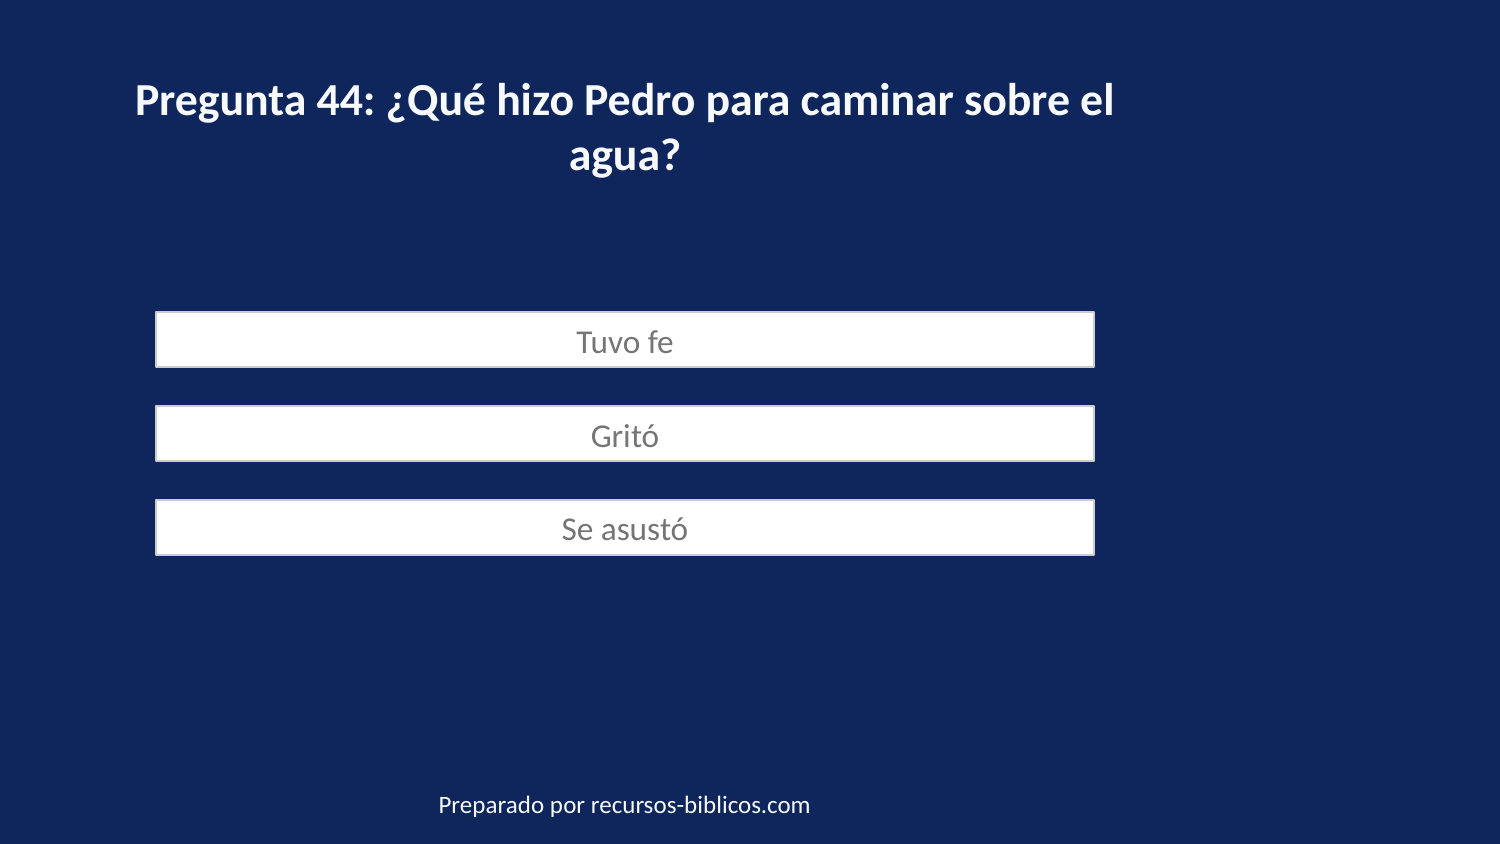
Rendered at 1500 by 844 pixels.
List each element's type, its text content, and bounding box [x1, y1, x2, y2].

text_box Pregunta 44: ¿Qué hizo Pedro para caminar sobre el agua? [78, 62, 1172, 188]
text_box Se asustó [156, 499, 1094, 555]
text_box Gritó [156, 406, 1094, 462]
text_box Preparado por recursos-biblicos.com [78, 781, 1172, 827]
text_box Tuvo fe [156, 312, 1094, 368]
